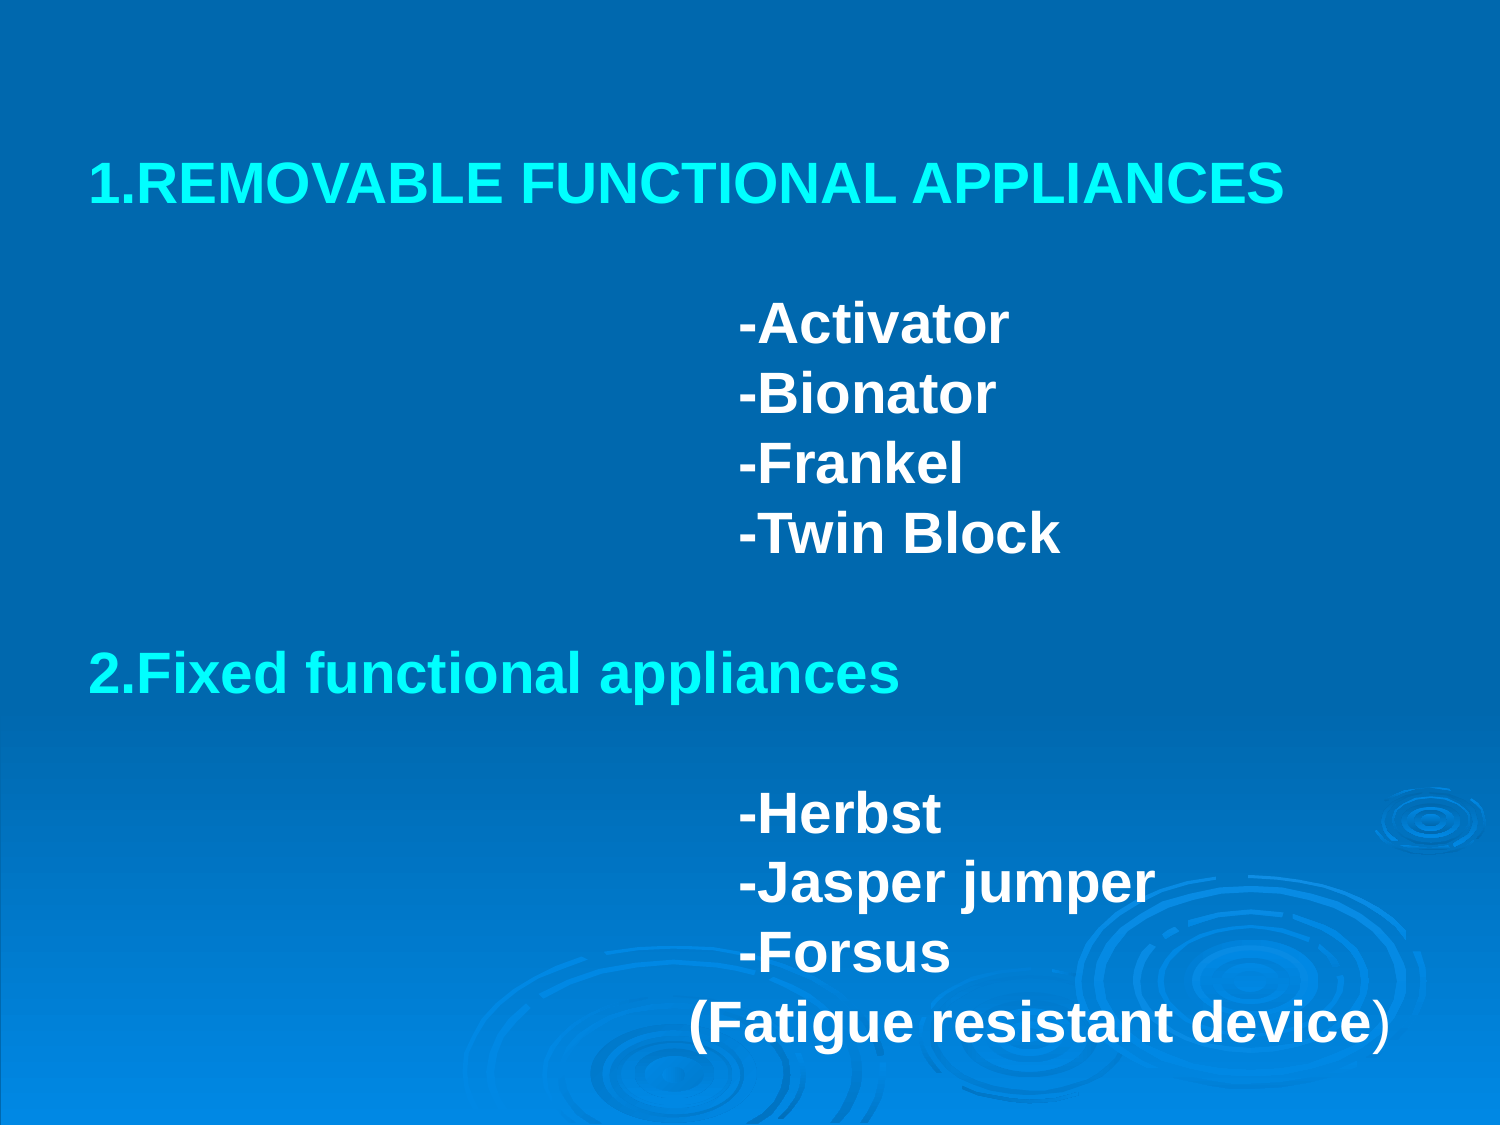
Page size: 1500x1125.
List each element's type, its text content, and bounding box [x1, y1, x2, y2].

text_box 1.REMOVABLE FUNCTIONAL APPLIANCES -Activator -Bionator -Frankel -Twin Block 2.Fixed functional appliances -Herbst -Jasper jumper -Forsus (Fatigue resistant device) [73, 137, 1407, 1062]
